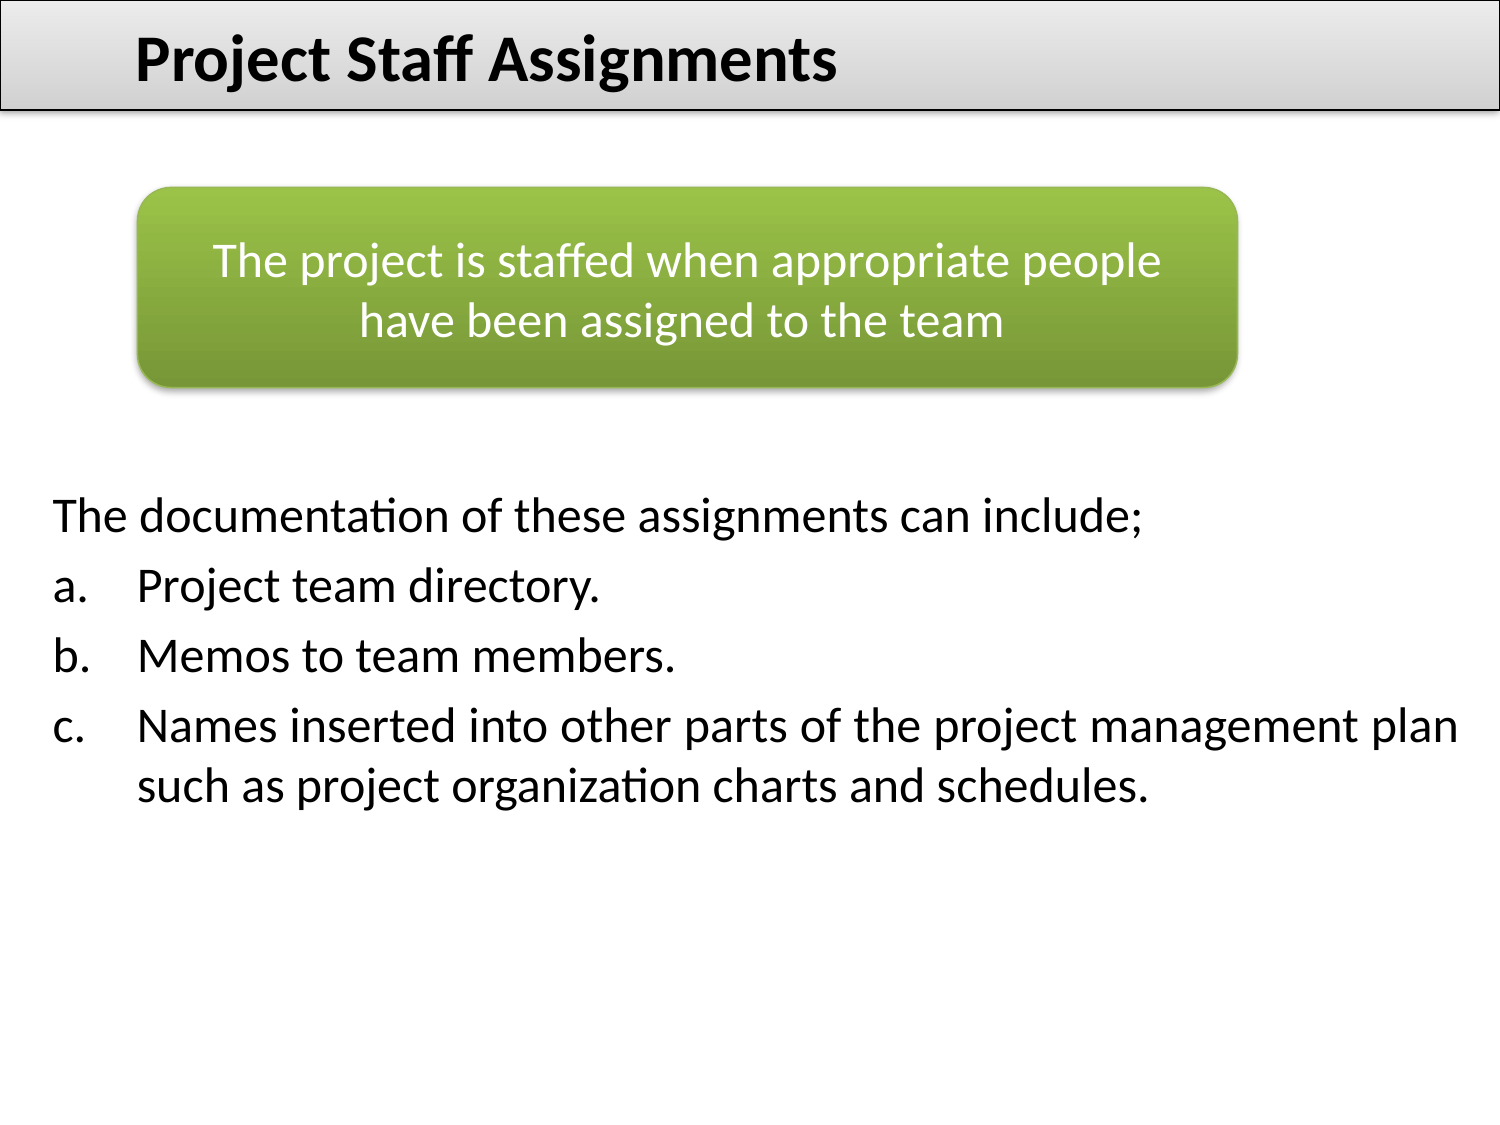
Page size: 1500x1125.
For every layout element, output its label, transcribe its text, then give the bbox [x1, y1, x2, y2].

text_box Project Staff Assignments [0, 0, 1500, 111]
list The documentation of these assignments can include; Project team directory. Memos to team members. Names inserted into other parts of the project management plan such as project organization charts and schedules. [37, 474, 1475, 888]
text_box The project is staffed when appropriate people have been assigned to the team [136, 186, 1239, 389]
